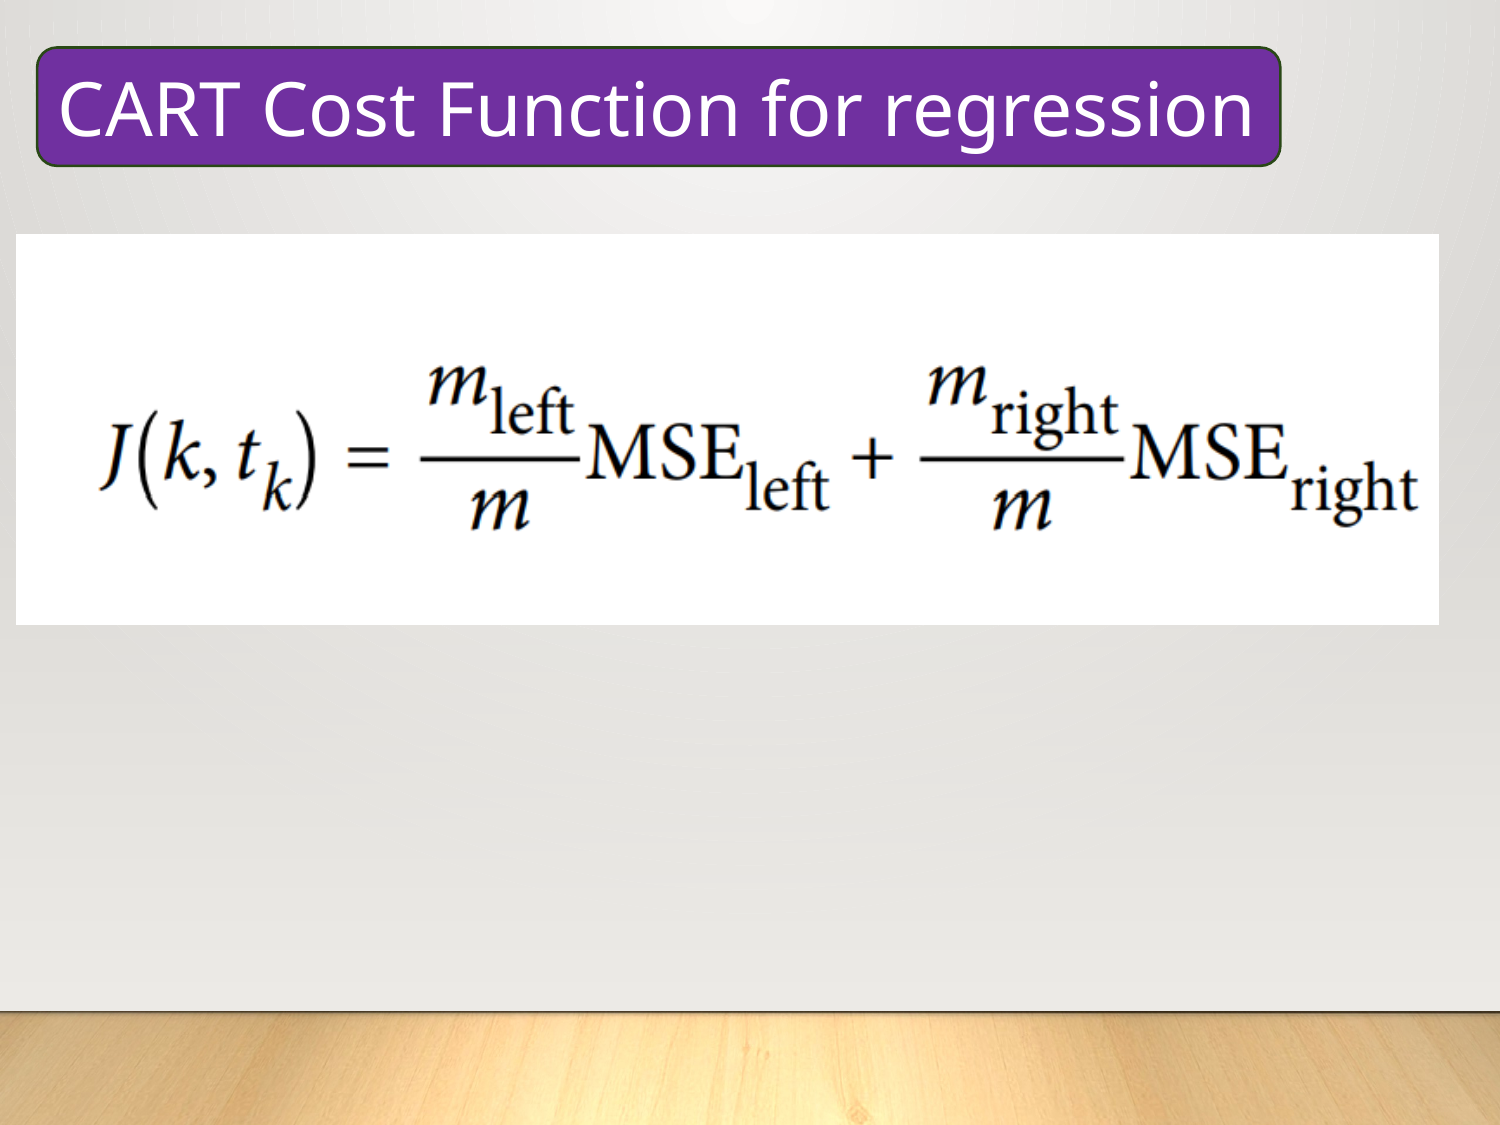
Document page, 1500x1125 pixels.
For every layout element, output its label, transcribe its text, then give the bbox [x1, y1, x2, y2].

picture [16, 234, 1440, 625]
picture [0, 1011, 1500, 1125]
text_box CART Cost Function for regression [35, 46, 1282, 168]
